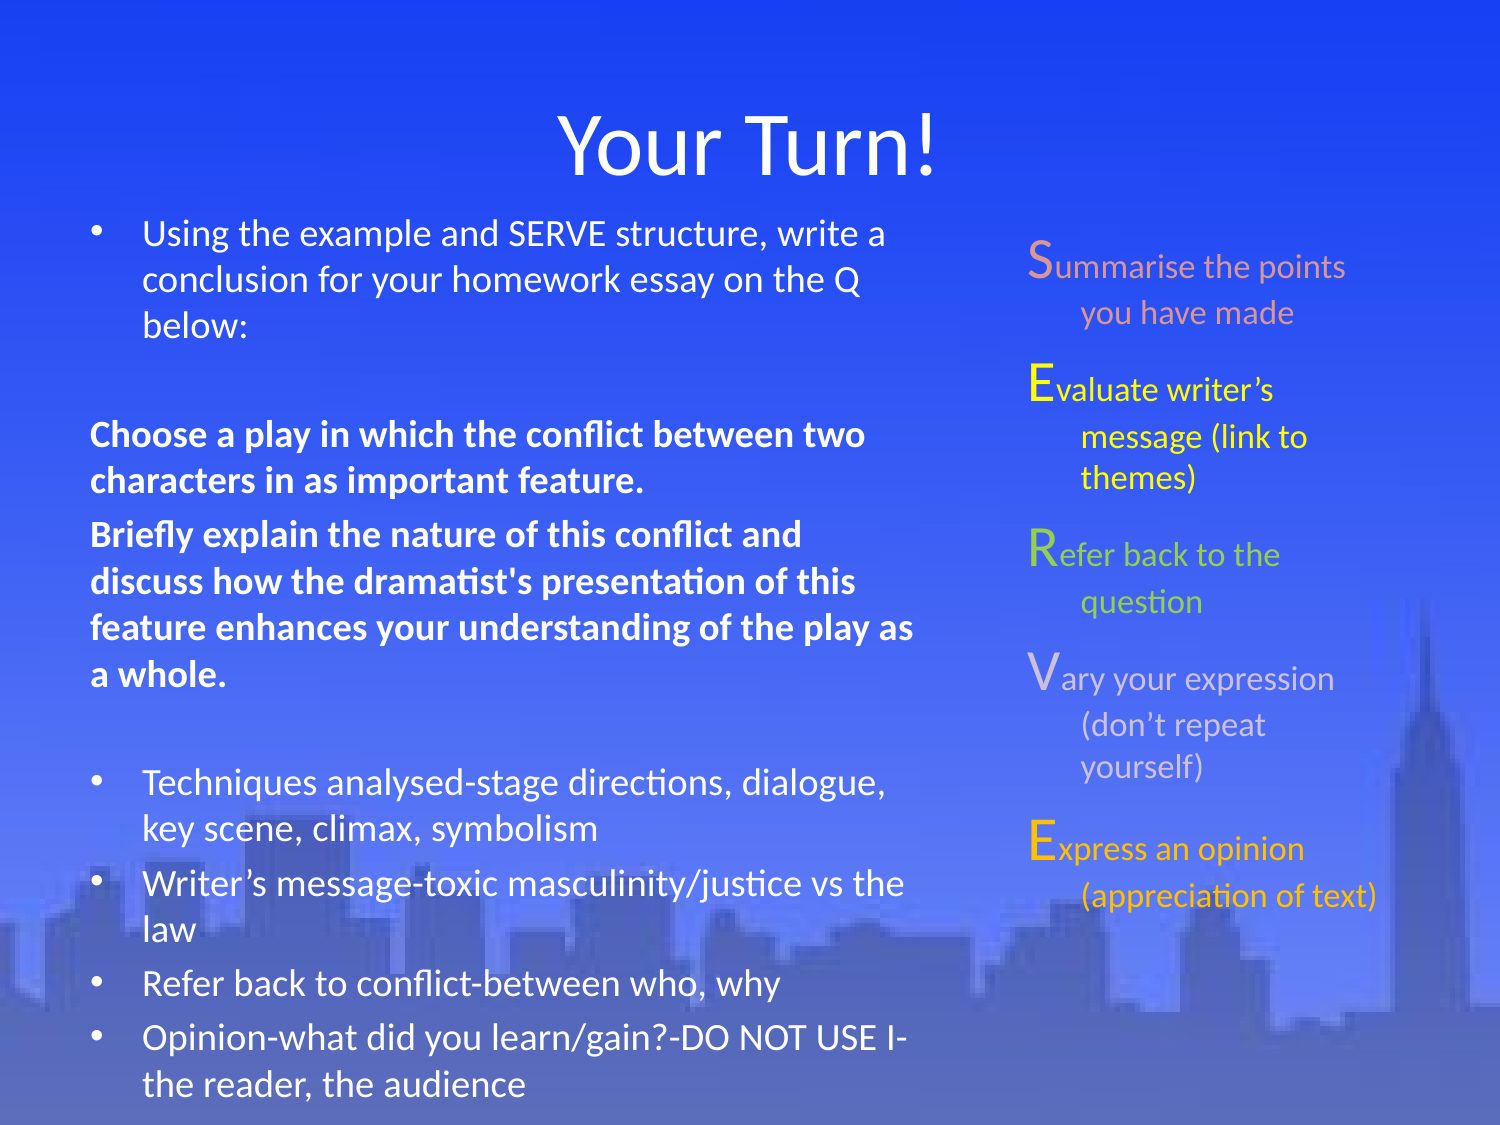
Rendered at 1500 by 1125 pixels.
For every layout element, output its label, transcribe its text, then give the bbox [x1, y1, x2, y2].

title Your Turn! [75, 45, 1425, 233]
picture [0, 0, 1500, 1125]
text_box Summarise the points you have made Evaluate writer’s message (link to themes) Refer back to the question Vary your expression (don’t repeat yourself) Express an opinion (appreciation of text) [1012, 212, 1413, 930]
list Using the example and SERVE structure, write a conclusion for your homework essay on the Q below: Choose a play in which the conflict between two characters in as important feature. Briefly explain the nature of this conflict and discuss how the dramatist's presentation of this feature enhances your understanding of the play as a whole. Techniques analysed-stage directions, dialogue, key scene, climax, symbolism Writer’s message-toxic masculinity/justice vs the law Refer back to conflict-between who, why Opinion-what did you learn/gain?-DO NOT USE I-the reader, the audience [75, 200, 938, 1125]
